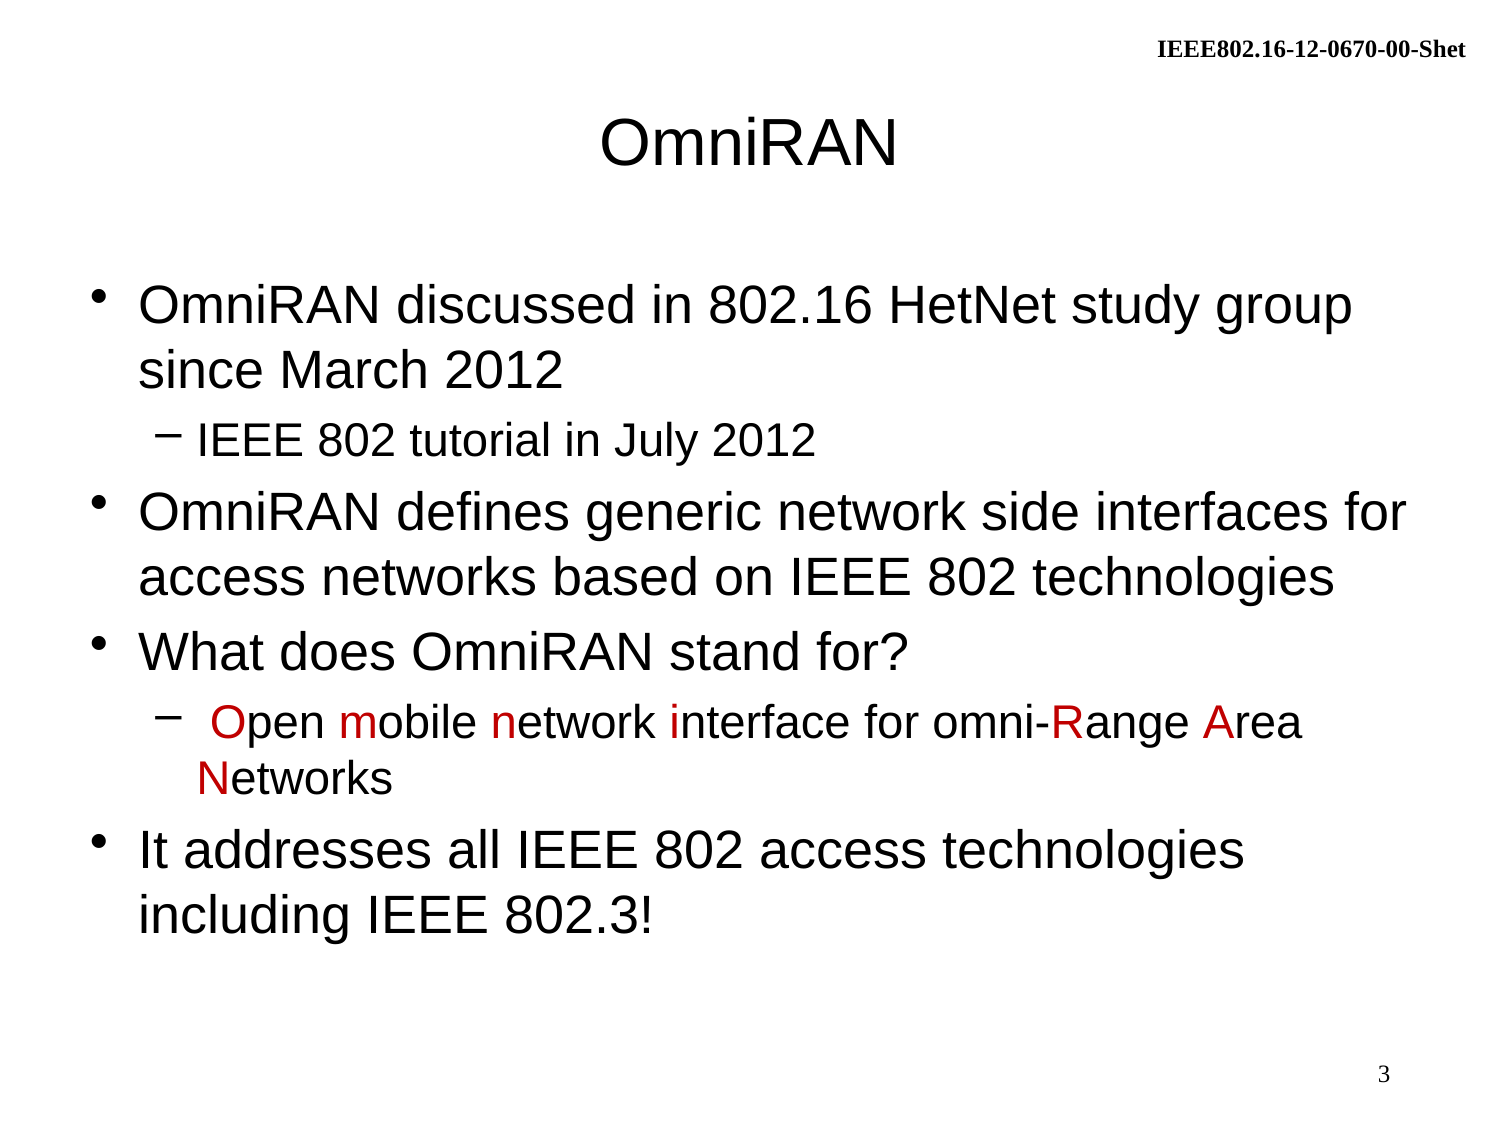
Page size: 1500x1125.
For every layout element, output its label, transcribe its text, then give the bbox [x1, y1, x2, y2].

title OmniRAN [75, 45, 1425, 233]
list OmniRAN discussed in 802.16 HetNet study group since March 2012 IEEE 802 tutorial in July 2012 OmniRAN defines generic network side interfaces for access networks based on IEEE 802 technologies What does OmniRAN stand for? Open mobile network interface for omni-Range Area Networks It addresses all IEEE 802 access technologies including IEEE 802.3! [75, 262, 1425, 1005]
